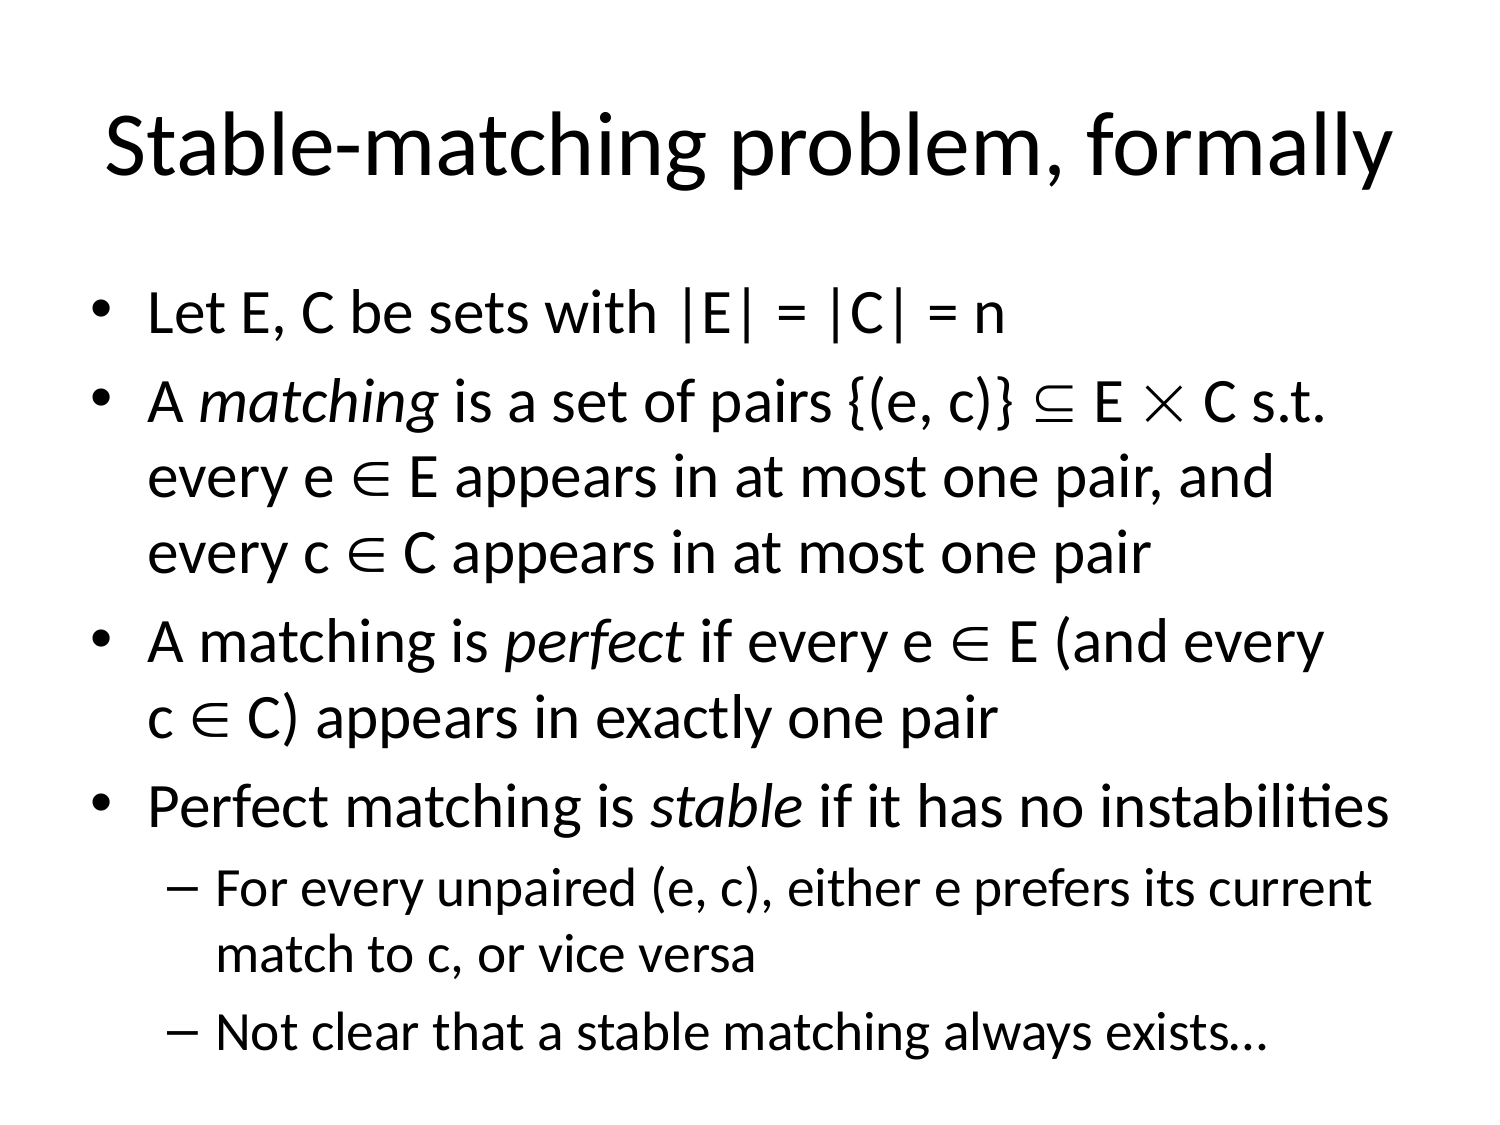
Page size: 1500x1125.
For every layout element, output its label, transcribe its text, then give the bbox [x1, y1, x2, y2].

list Let E, C be sets with |E| = |C| = n A matching is a set of pairs {(e, c)}  E  C s.t. every e  E appears in at most one pair, and every c  C appears in at most one pair A matching is perfect if every e  E (and every c  C) appears in exactly one pair Perfect matching is stable if it has no instabilities For every unpaired (e, c), either e prefers its current match to c, or vice versa Not clear that a stable matching always exists… [75, 262, 1425, 1080]
title Stable-matching problem, formally [75, 45, 1425, 233]
